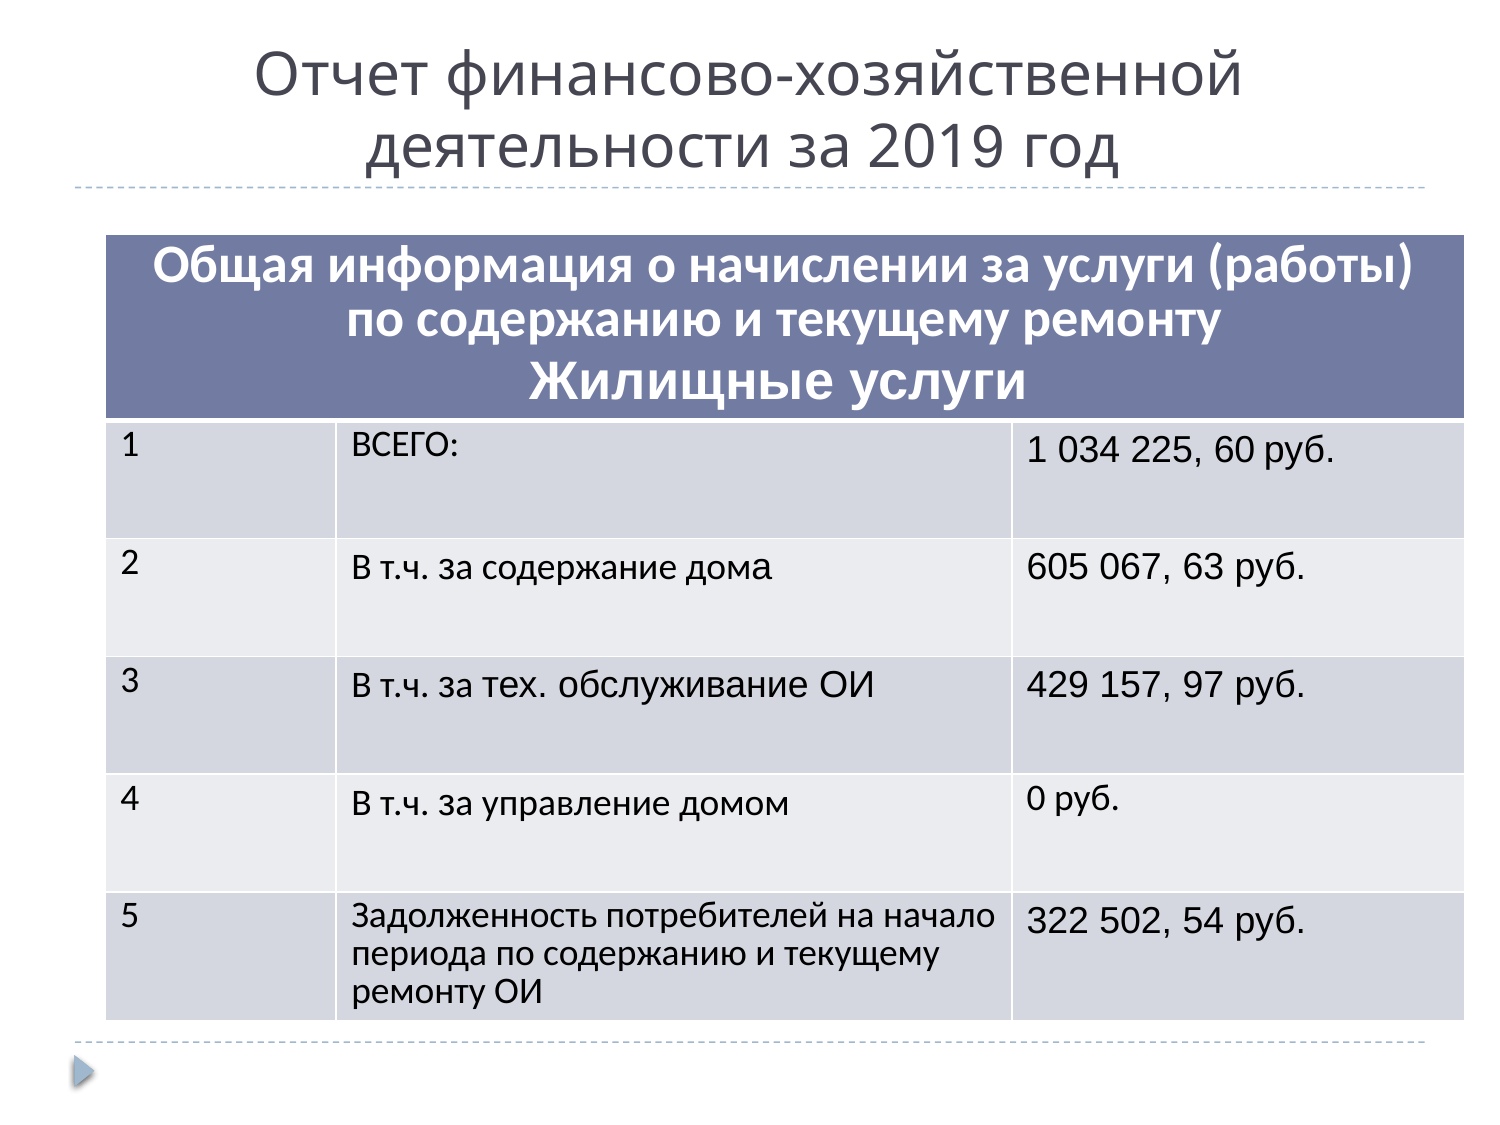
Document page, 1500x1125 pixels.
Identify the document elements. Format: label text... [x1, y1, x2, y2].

table_cell 429 157, 97 руб. [1013, 657, 1464, 773]
table_cell 3 [106, 657, 335, 773]
table_header Общая информация о начислении за услуги (работы) по содержанию и текущему ремонту Жилищные услуги [106, 235, 1464, 418]
table_cell 322 502, 54 руб. [1013, 893, 1464, 1020]
table_cell 605 067, 63 руб. [1013, 539, 1464, 656]
table_cell В т.ч. за тех. обслуживание ОИ [337, 657, 1011, 773]
table_cell 5 [106, 893, 335, 1020]
table_cell Задолженность потребителей на начало периода по содержанию и текущему ремонту ОИ [337, 893, 1011, 1020]
table_cell 0 руб. [1013, 775, 1464, 891]
title Отчет финансово-хозяйственной деятельности за 2019 год [74, 37, 1426, 188]
table_cell 1 034 225, 60 руб. [1013, 423, 1464, 538]
table_cell В т.ч. за управление домом [337, 775, 1011, 891]
table_cell В т.ч. за содержание дома [337, 539, 1011, 656]
table_cell ВСЕГО: [337, 423, 1011, 538]
table_cell 4 [106, 775, 335, 891]
table_cell 2 [106, 539, 335, 656]
table_cell 1 [106, 423, 335, 538]
